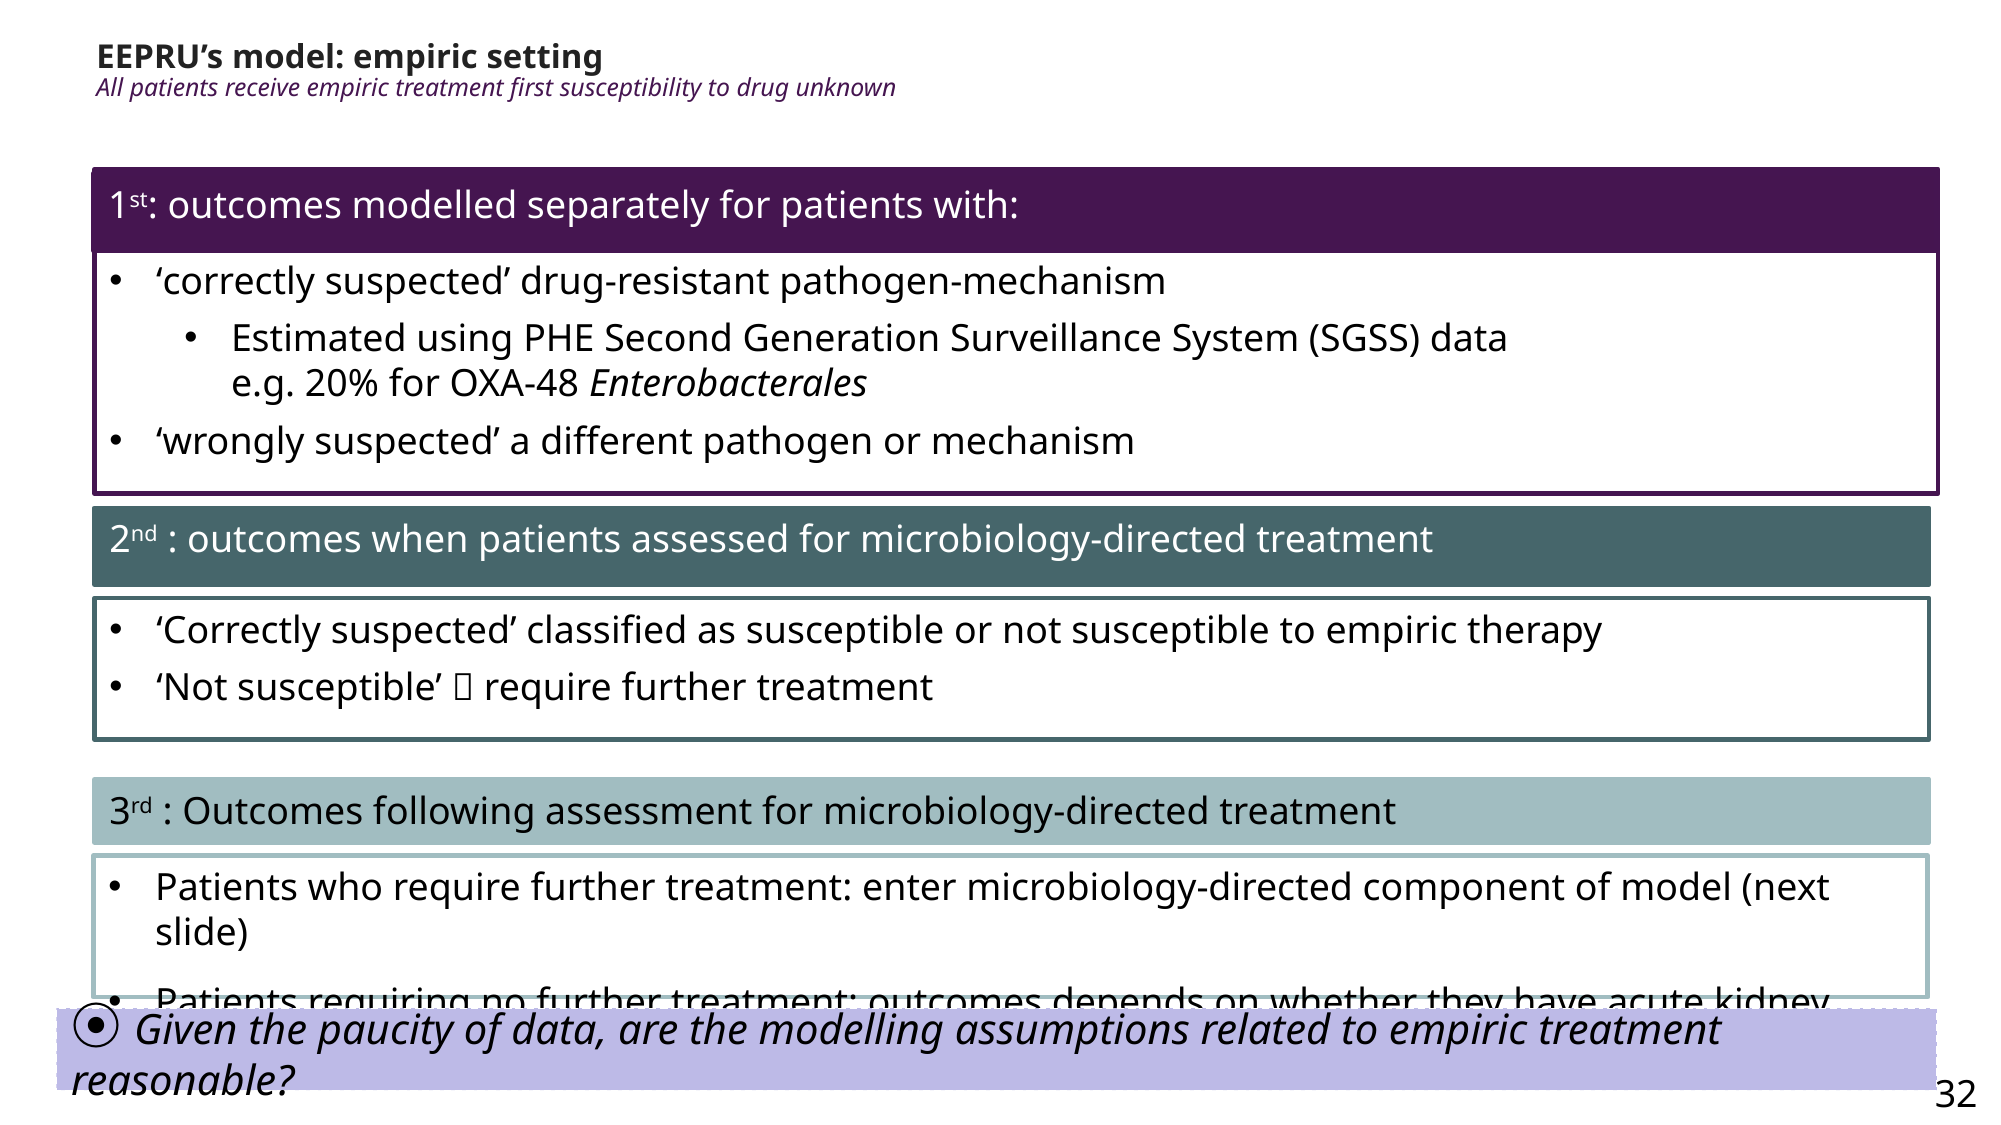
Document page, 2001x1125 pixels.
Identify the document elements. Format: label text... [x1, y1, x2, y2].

text_box 3rd : Outcomes following assessment for microbiology-directed treatment [94, 779, 1929, 843]
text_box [94, 507, 1929, 740]
title EEPRU’s model: empiric setting All patients receive empiric treatment first susceptibility to drug unknown [81, 32, 1899, 110]
text_box Patients who require further treatment: enter microbiology-directed component of model (next slide) Patients requiring no further treatment: outcomes depends on whether they have acute kidney injury (AKI) [93, 855, 1928, 998]
text_box ⦿ Given the paucity of data, are the modelling assumptions related to empiric treatment reasonable? [56, 1008, 1937, 1091]
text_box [93, 169, 1939, 494]
